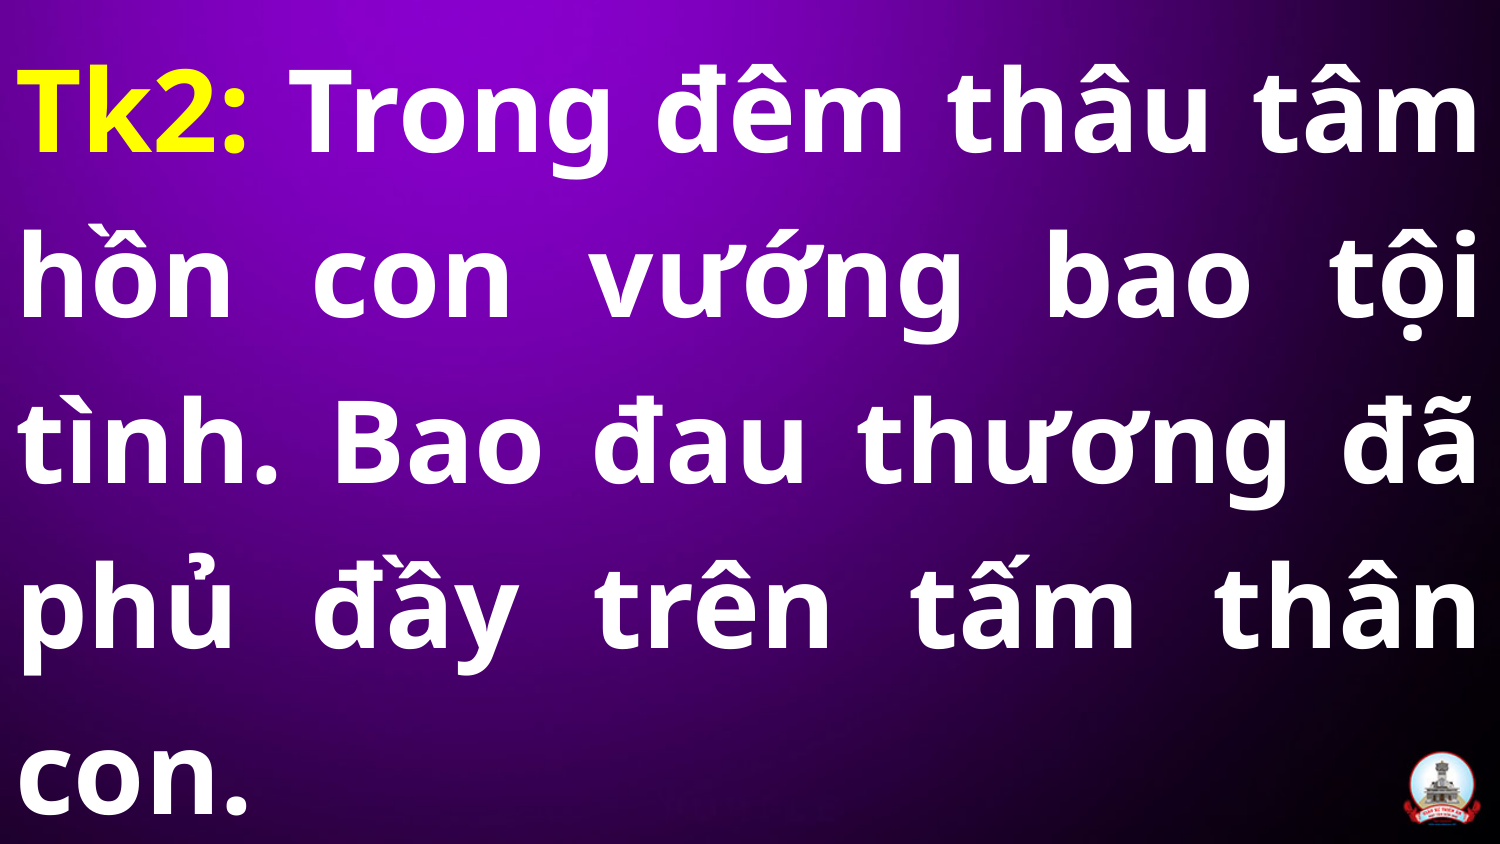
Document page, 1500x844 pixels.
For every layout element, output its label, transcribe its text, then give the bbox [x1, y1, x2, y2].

list Tk2: Trong đêm thâu tâm hồn con vướng bao tội tình. Bao đau thương đã phủ đầy trên tấm thân con. [0, 1, 1500, 844]
